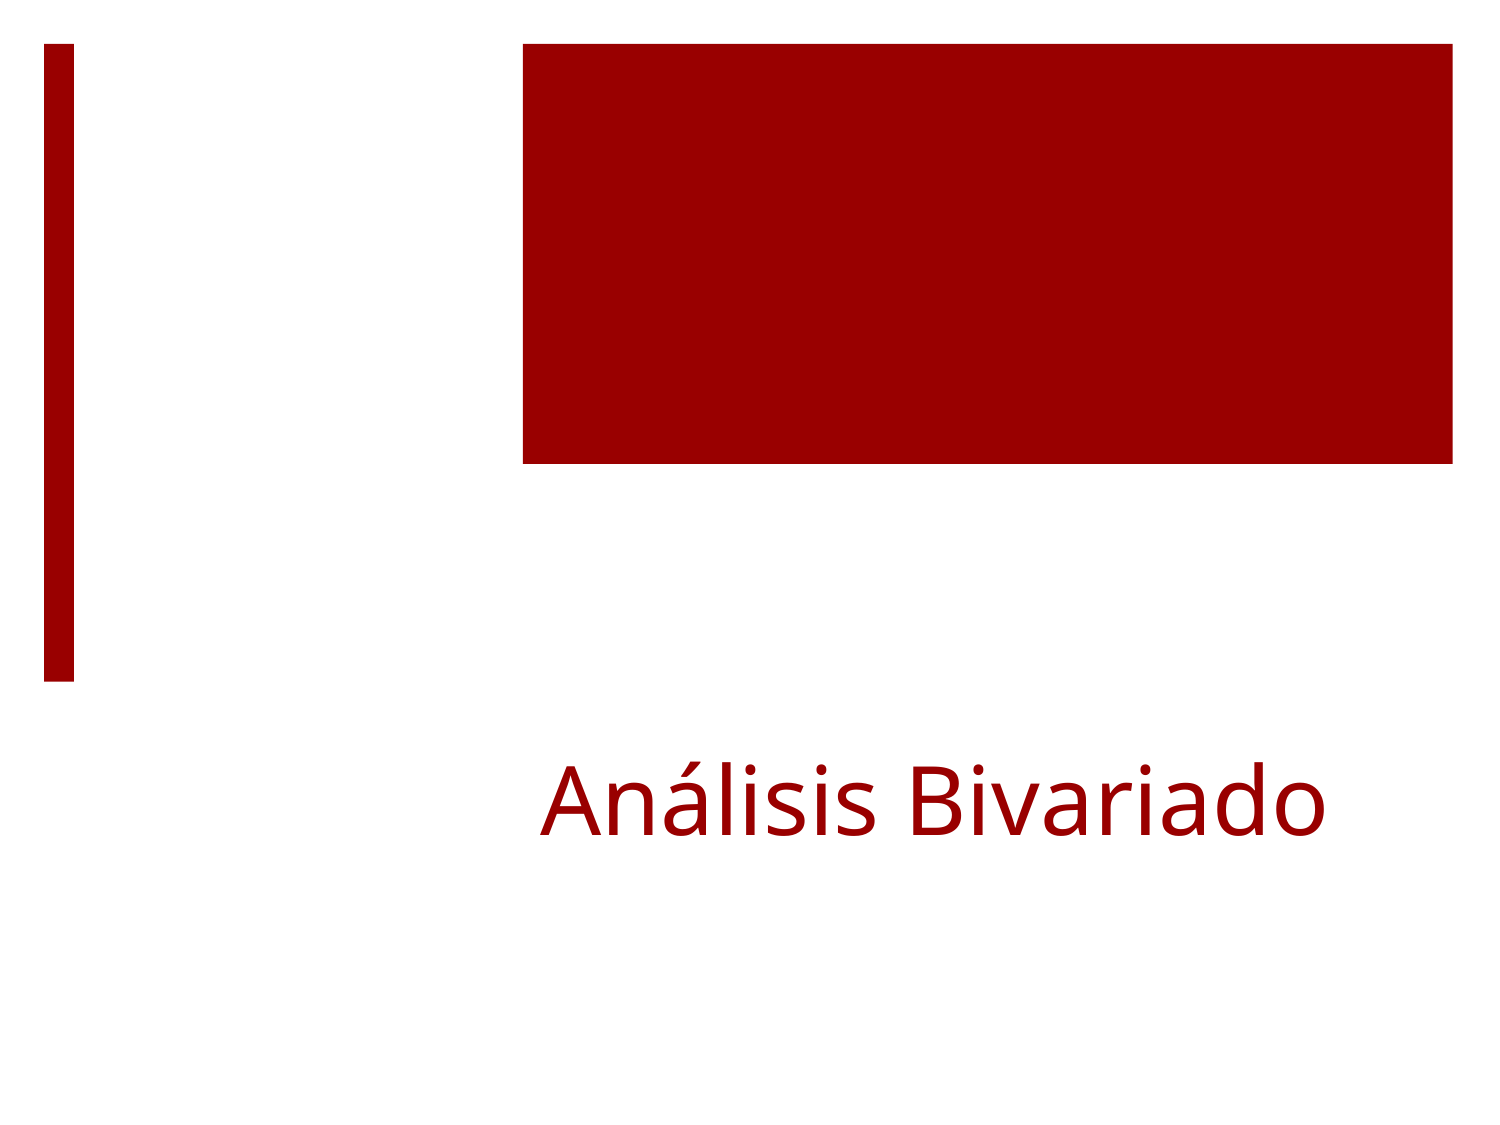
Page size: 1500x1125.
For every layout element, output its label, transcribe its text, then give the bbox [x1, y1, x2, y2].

title Análisis Bivariado [525, 684, 1421, 863]
